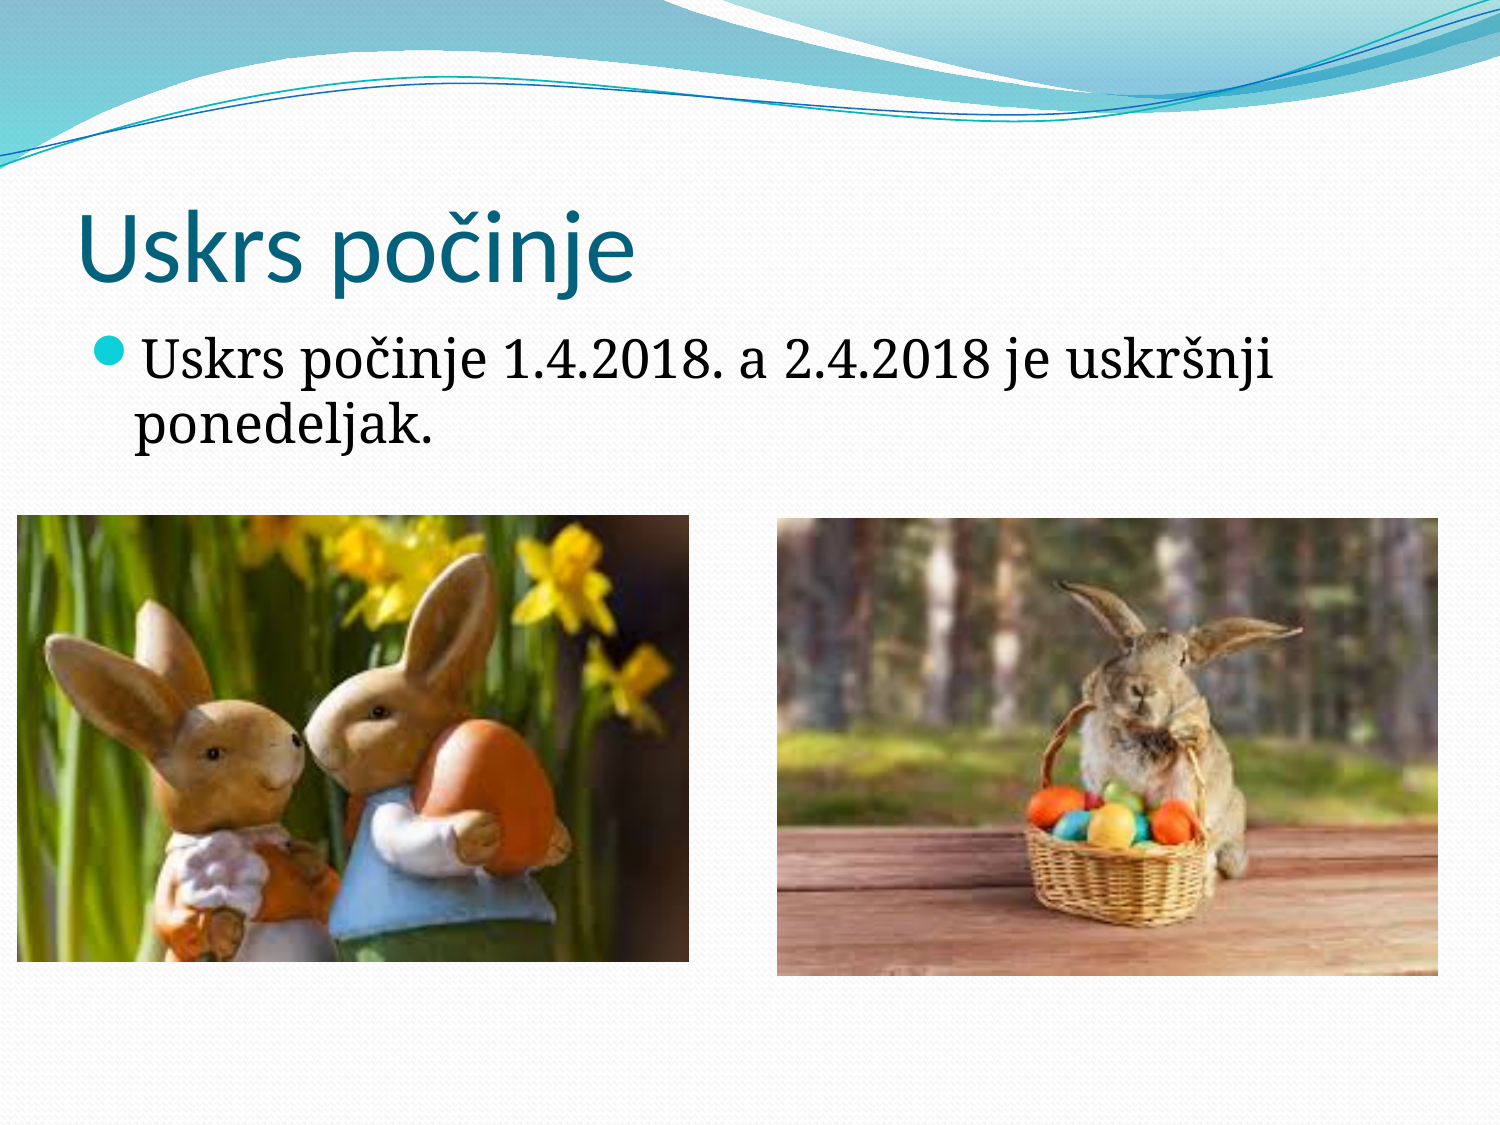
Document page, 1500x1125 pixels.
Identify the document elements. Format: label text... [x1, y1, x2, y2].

title Uskrs počinje [75, 115, 1425, 303]
picture [17, 514, 689, 962]
list Uskrs počinje 1.4.2018. a 2.4.2018 je uskršnji ponedeljak. [75, 317, 1425, 1038]
picture [777, 517, 1438, 976]
